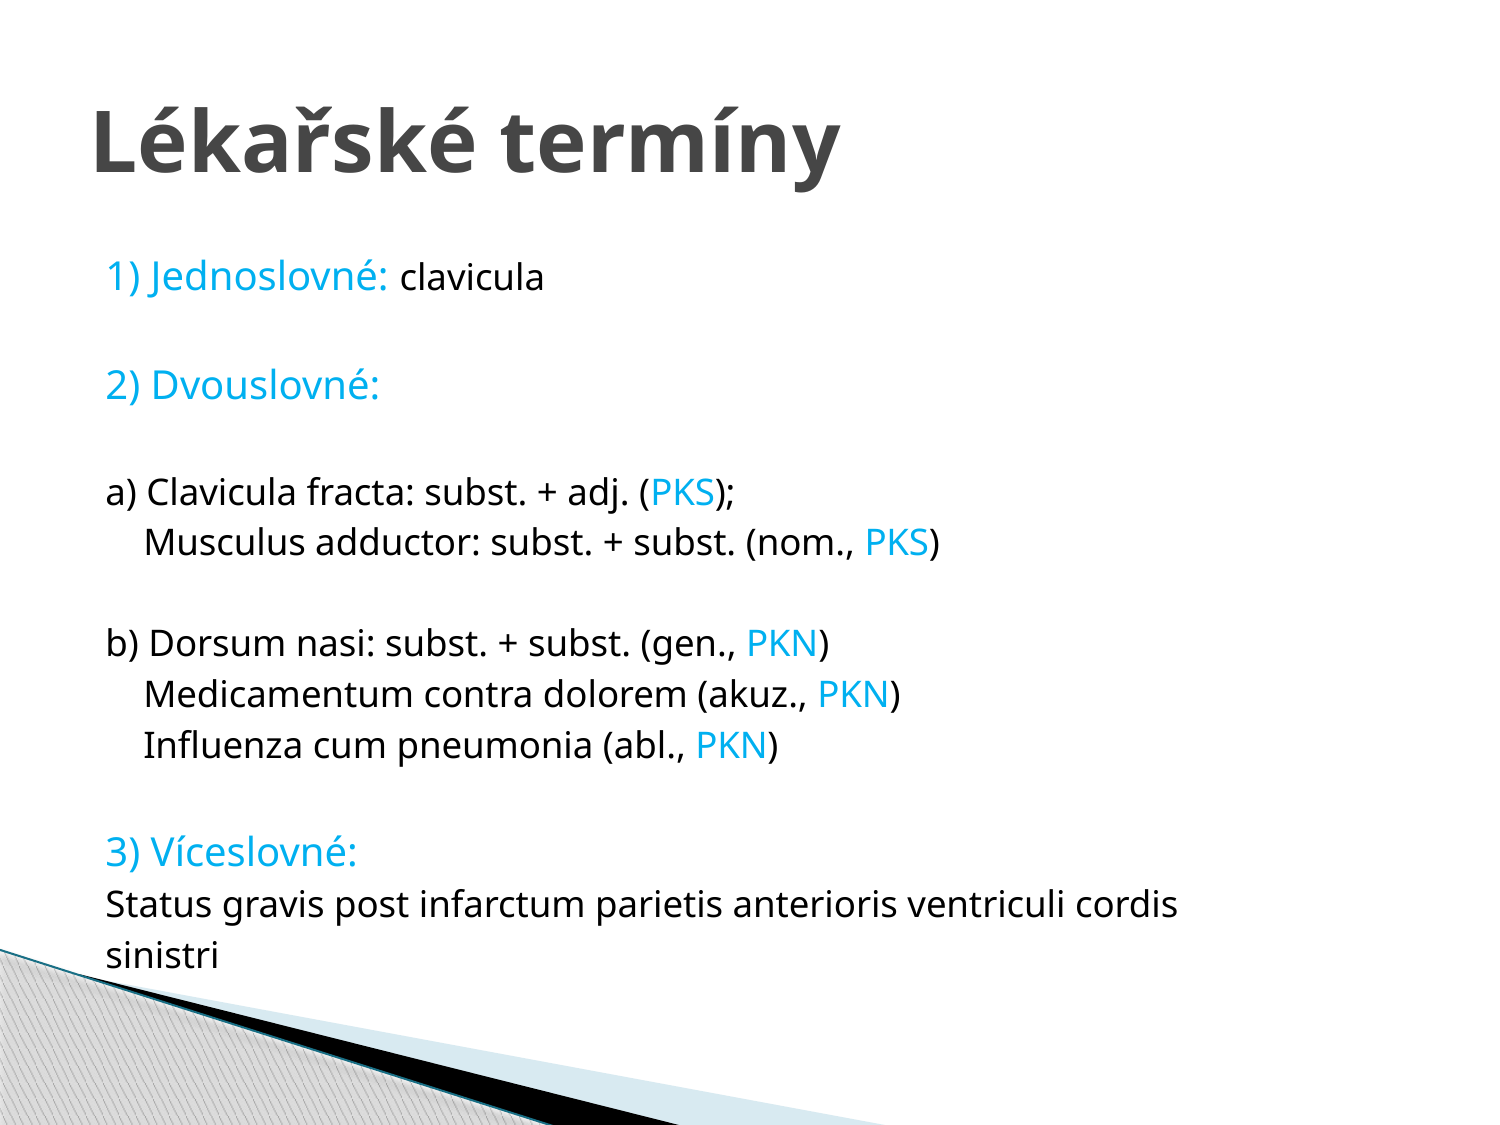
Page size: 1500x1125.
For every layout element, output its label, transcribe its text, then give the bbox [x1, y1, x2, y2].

list 1) Jednoslovné: clavicula 2) Dvouslovné: a) Clavicula fracta: subst. + adj. (PKS); Musculus adductor: subst. + subst. (nom., PKS) b) Dorsum nasi: subst. + subst. (gen., PKN) Medicamentum contra dolorem (akuz., PKN) Influenza cum pneumonia (abl., PKN) 3) Víceslovné: Status gravis post infarctum parietis anterioris ventriculi cordis sinistri [75, 243, 1425, 986]
title Lékařské termíny [75, 45, 1425, 233]
